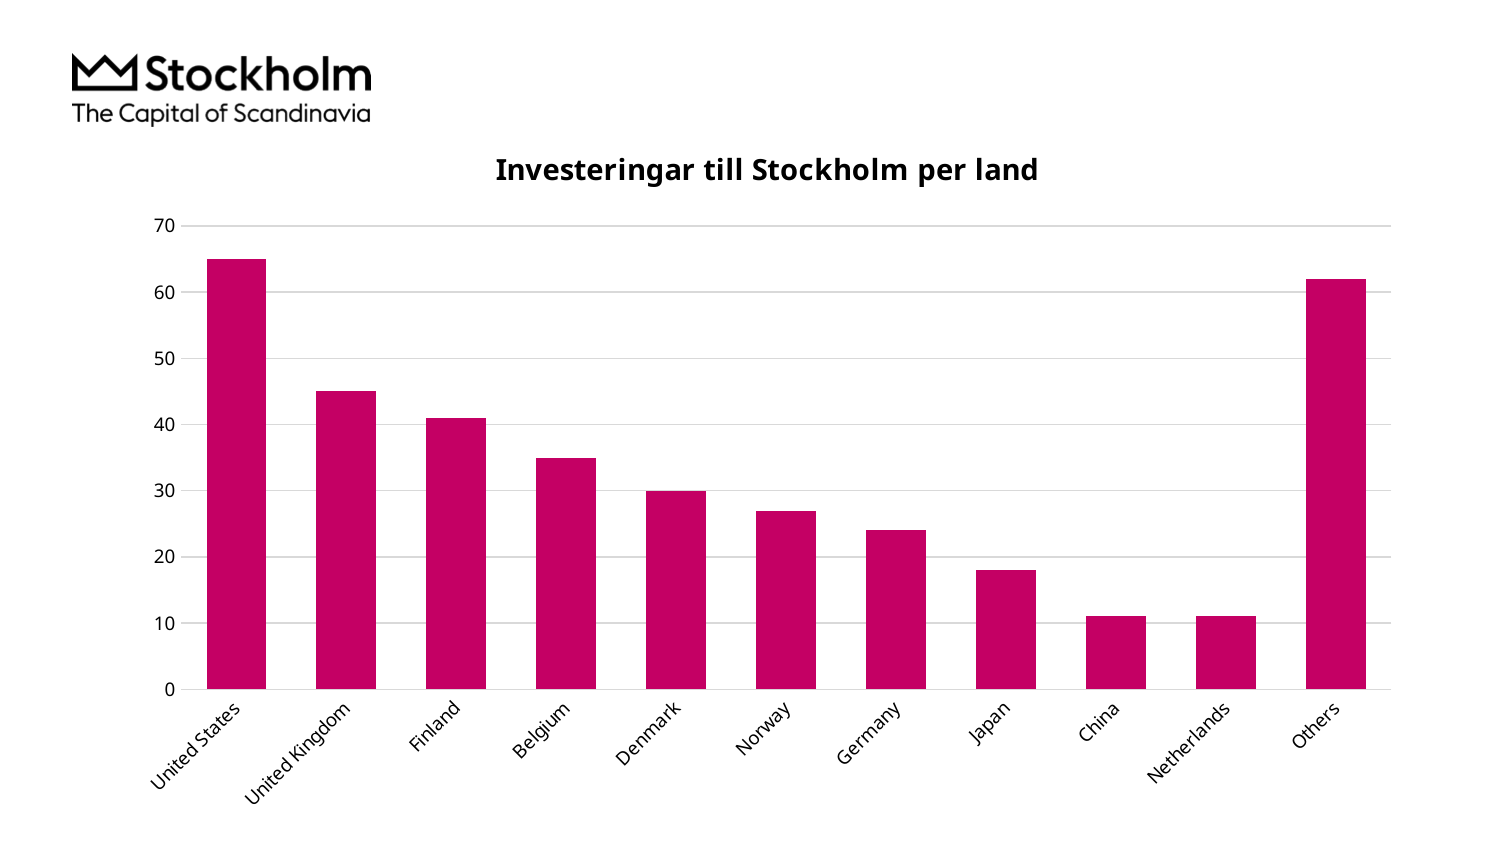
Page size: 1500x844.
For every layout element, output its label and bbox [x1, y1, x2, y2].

picture [72, 53, 371, 127]
chart [117, 117, 1418, 827]
